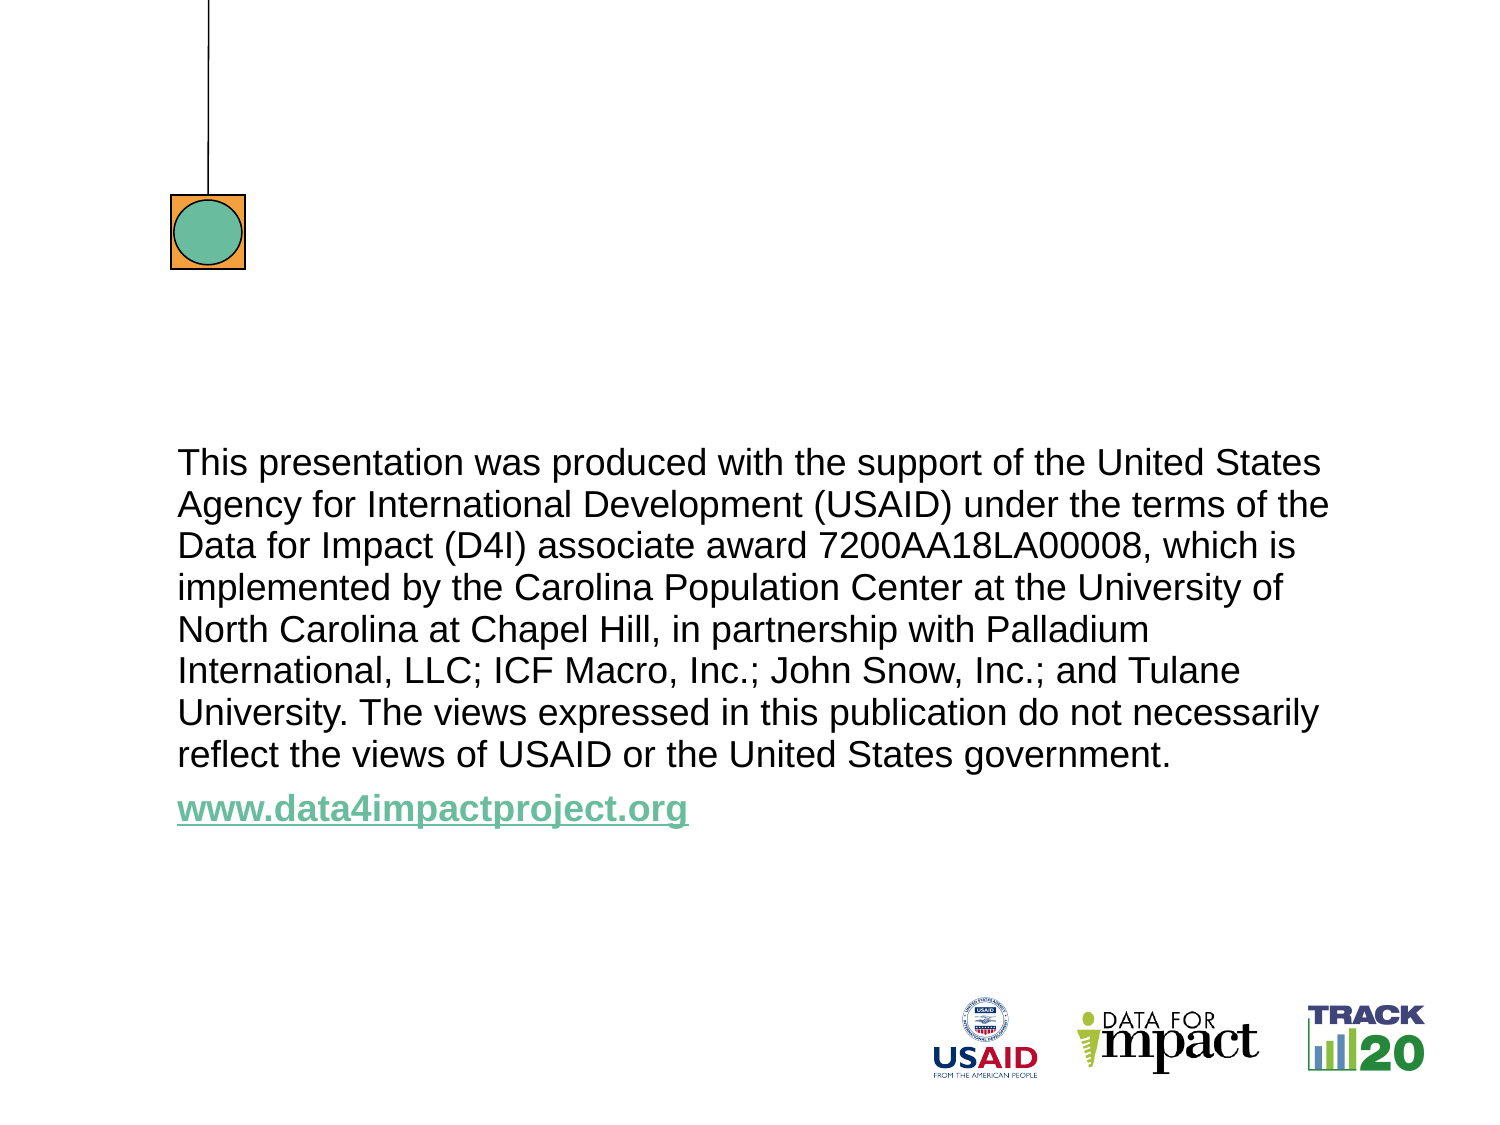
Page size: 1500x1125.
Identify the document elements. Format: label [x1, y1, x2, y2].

picture [1072, 1003, 1265, 1079]
picture [911, 976, 1060, 1099]
picture [1308, 1005, 1425, 1071]
